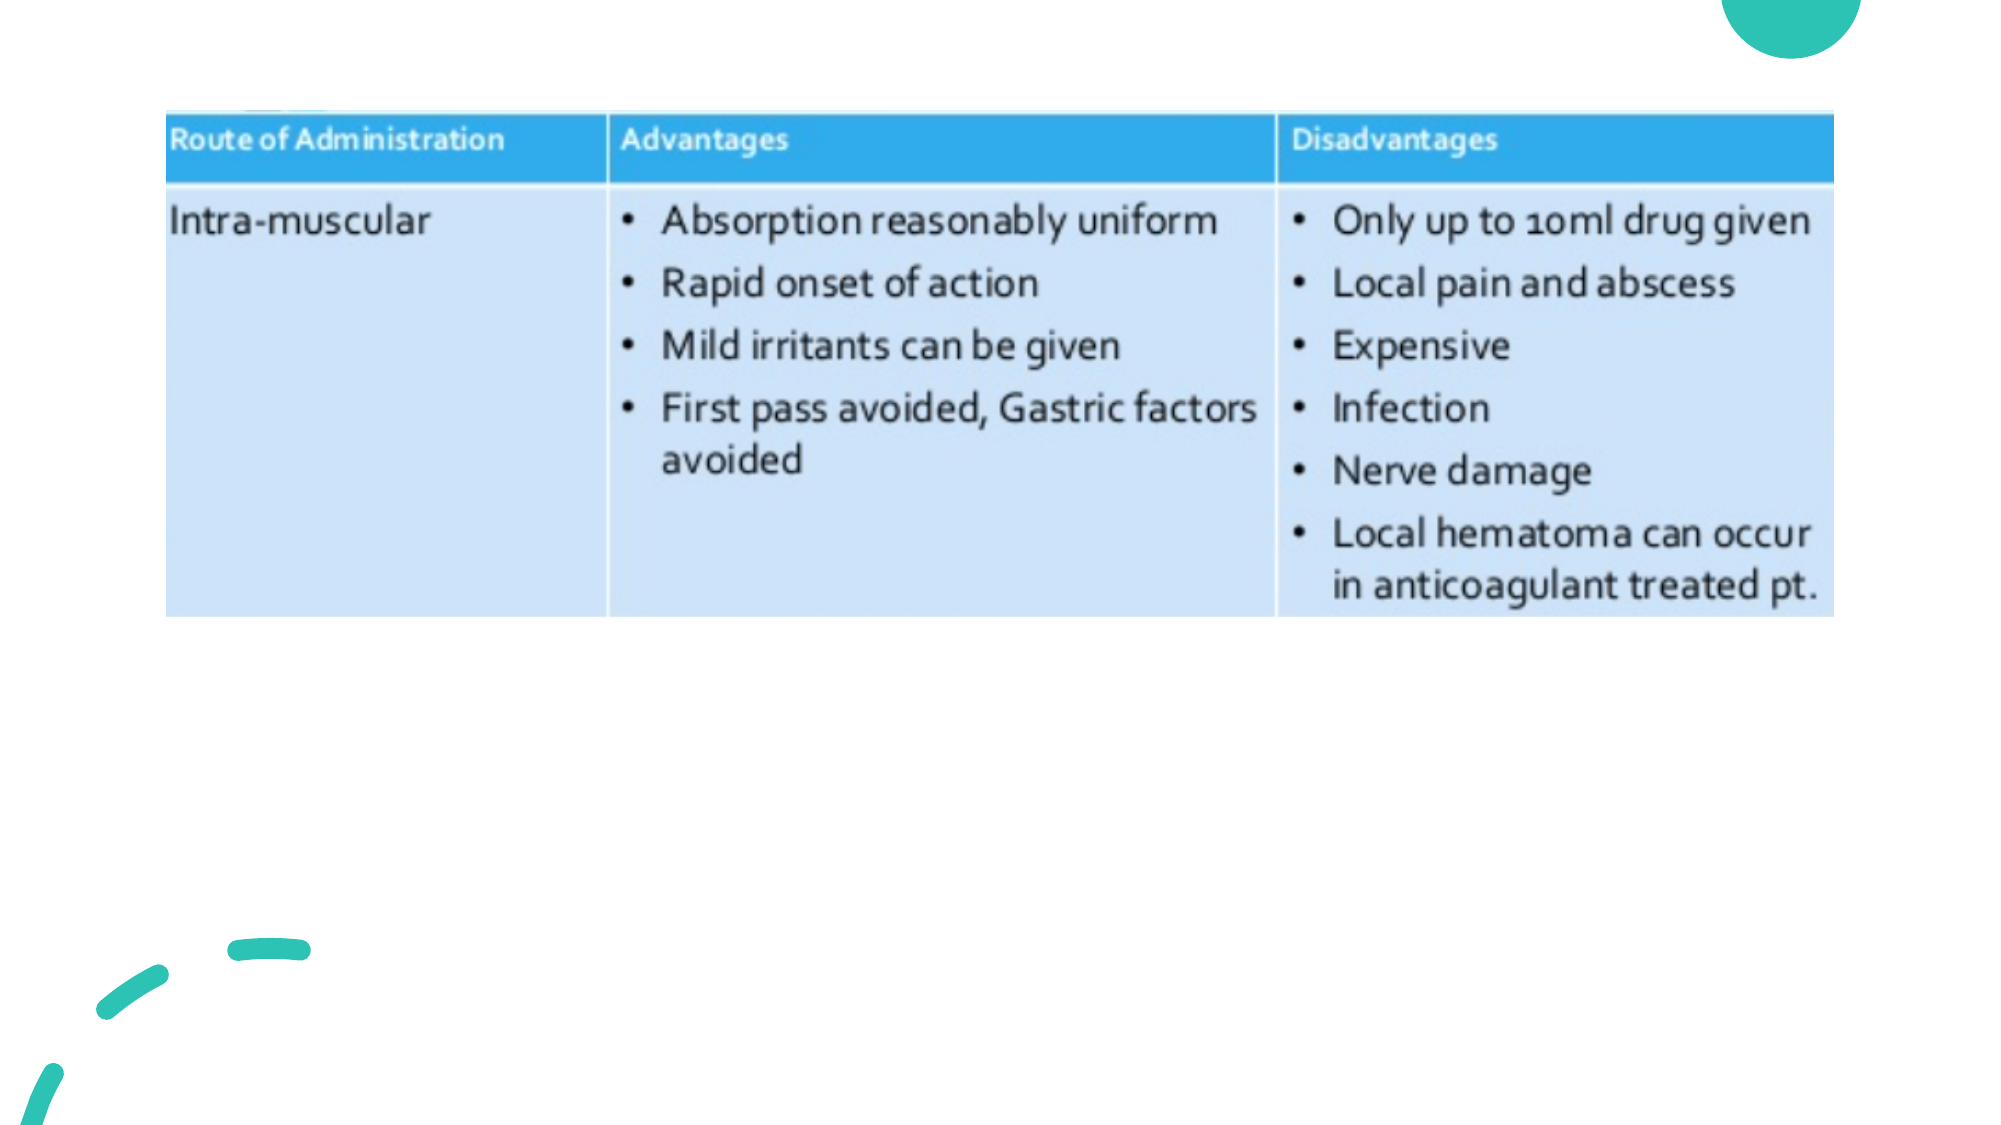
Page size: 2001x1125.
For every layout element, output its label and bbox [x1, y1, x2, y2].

picture [166, 110, 1834, 617]
